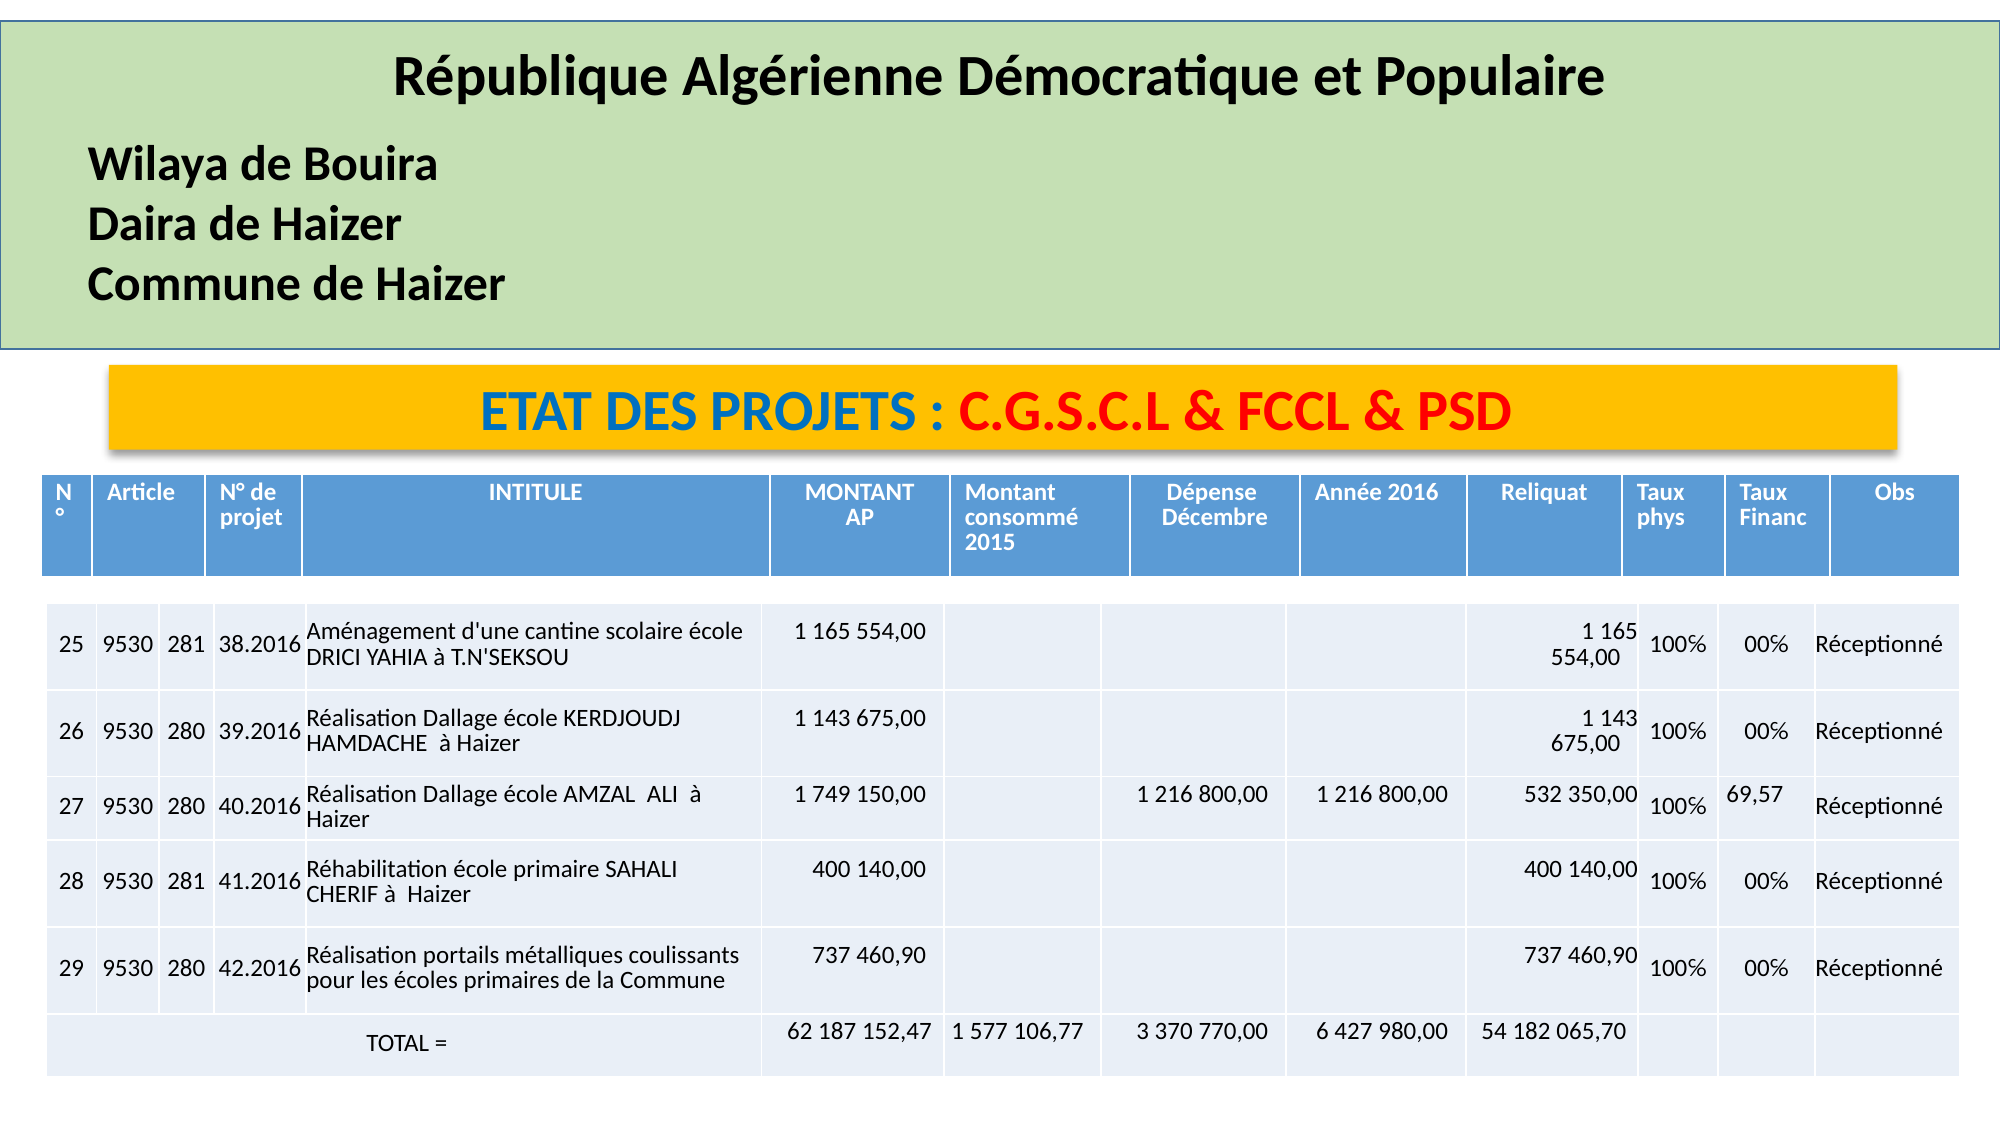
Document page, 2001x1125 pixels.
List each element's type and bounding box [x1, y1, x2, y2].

table_cell [762, 777, 943, 839]
table_cell [97, 841, 158, 926]
table_cell [762, 691, 943, 776]
table_cell [160, 691, 213, 776]
table_cell [1816, 691, 1959, 776]
table_cell [1102, 1015, 1285, 1076]
table_cell [1719, 691, 1814, 776]
text_box [456, 511, 2000, 587]
table_cell [215, 691, 305, 776]
table_cell [1816, 841, 1959, 926]
table_cell [307, 691, 761, 776]
table_cell [945, 841, 1100, 926]
table_cell [307, 928, 761, 1013]
table_header [215, 604, 305, 689]
table_cell [1816, 928, 1959, 1013]
table_cell [307, 841, 761, 926]
table_cell [160, 928, 213, 1013]
table_cell [215, 777, 305, 839]
table_cell [307, 777, 761, 839]
table_cell [1467, 691, 1637, 776]
table_header [945, 604, 1100, 689]
table_cell [47, 691, 96, 776]
text_box [0, 20, 2000, 350]
table_cell [945, 928, 1100, 1013]
table_header [1831, 475, 1959, 576]
table_cell [215, 841, 305, 926]
table_cell [1639, 928, 1717, 1013]
table_cell [1719, 841, 1814, 926]
table_header [1719, 604, 1814, 689]
table_cell [97, 928, 158, 1013]
table_cell [1467, 1015, 1637, 1076]
table_header [1301, 475, 1466, 576]
table_header [307, 604, 761, 689]
table_cell [97, 777, 158, 839]
table_header [303, 475, 769, 576]
table_header [1131, 475, 1299, 576]
table_header [951, 475, 1129, 576]
table_header [1468, 475, 1621, 576]
table_cell [762, 1015, 943, 1076]
table_header [160, 604, 213, 689]
table_cell [1287, 841, 1465, 926]
table_header [1639, 604, 1717, 689]
table_cell [1719, 928, 1814, 1013]
table_cell [1287, 777, 1465, 839]
table_cell [1287, 928, 1465, 1013]
table_header [97, 604, 158, 689]
table_cell [945, 777, 1100, 839]
table_cell [215, 928, 305, 1013]
table_cell [1639, 691, 1717, 776]
table_cell [1719, 777, 1814, 839]
table_cell [1639, 777, 1717, 839]
table_header [762, 604, 943, 689]
table_cell [160, 841, 213, 926]
table_cell [47, 1015, 761, 1076]
table_header [47, 604, 96, 689]
table_cell [1467, 777, 1637, 839]
table_cell [1102, 691, 1285, 776]
table_header [771, 475, 949, 576]
table_cell [97, 691, 158, 776]
table_header [1467, 604, 1637, 689]
table_header [1816, 604, 1959, 689]
table_cell [160, 777, 213, 839]
table_cell [47, 841, 96, 926]
text_box [108, 364, 1898, 450]
table_cell [47, 928, 96, 1013]
table_cell [1102, 777, 1285, 839]
table_header [42, 475, 91, 576]
table_cell [1816, 777, 1959, 839]
table_cell [1639, 1015, 1717, 1076]
table_cell [1287, 1015, 1465, 1076]
table_cell [762, 928, 943, 1013]
table_header [206, 475, 301, 576]
table_cell [762, 841, 943, 926]
table_cell [1102, 841, 1285, 926]
table_cell [1719, 1015, 1814, 1076]
table_cell [945, 691, 1100, 776]
table_cell [945, 1015, 1100, 1076]
table_header [1726, 475, 1829, 576]
table_cell [1287, 691, 1465, 776]
table_header [1287, 604, 1465, 689]
table_cell [1639, 841, 1717, 926]
table_cell [1102, 928, 1285, 1013]
table_header [1623, 475, 1724, 576]
table_cell [47, 777, 96, 839]
table_cell [1467, 841, 1637, 926]
table_cell [1467, 928, 1637, 1013]
table_header [1102, 604, 1285, 689]
table_cell [1816, 1015, 1959, 1076]
table_header [93, 475, 204, 576]
